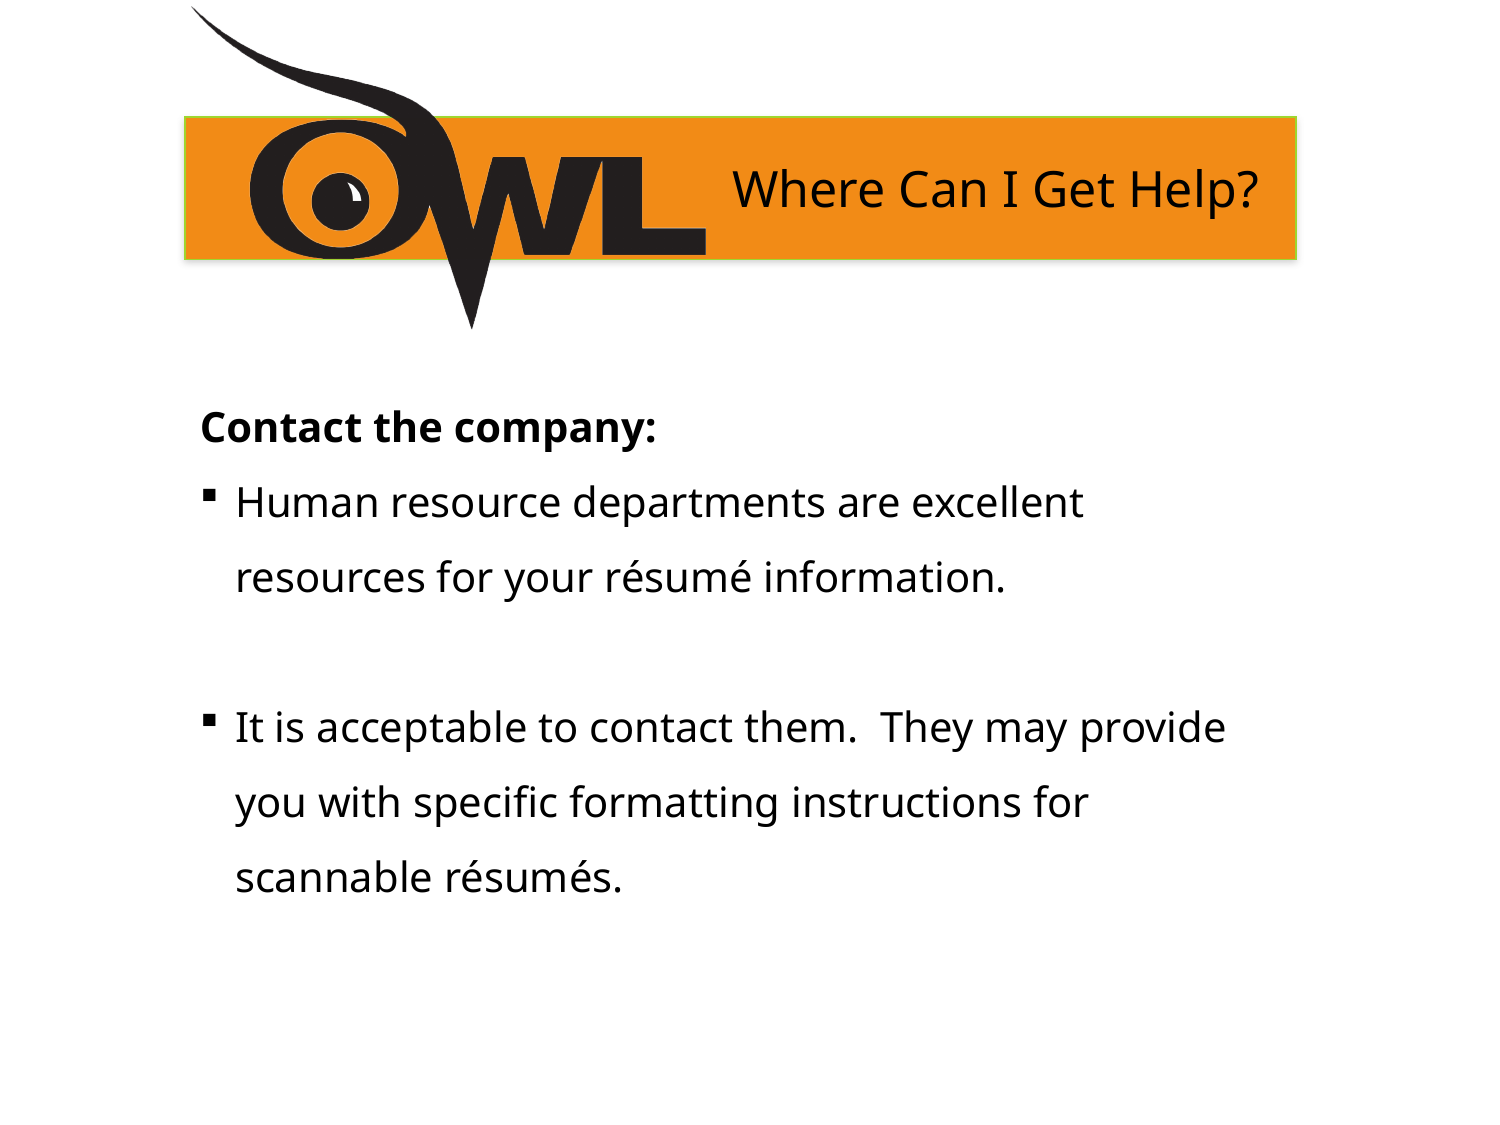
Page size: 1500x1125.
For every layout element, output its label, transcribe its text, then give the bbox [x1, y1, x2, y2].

text_box Contact the company: Human resource departments are excellent resources for your résumé information. It is acceptable to contact them. They may provide you with specific formatting instructions for scannable résumés. [185, 368, 1297, 983]
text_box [184, 0, 1297, 332]
